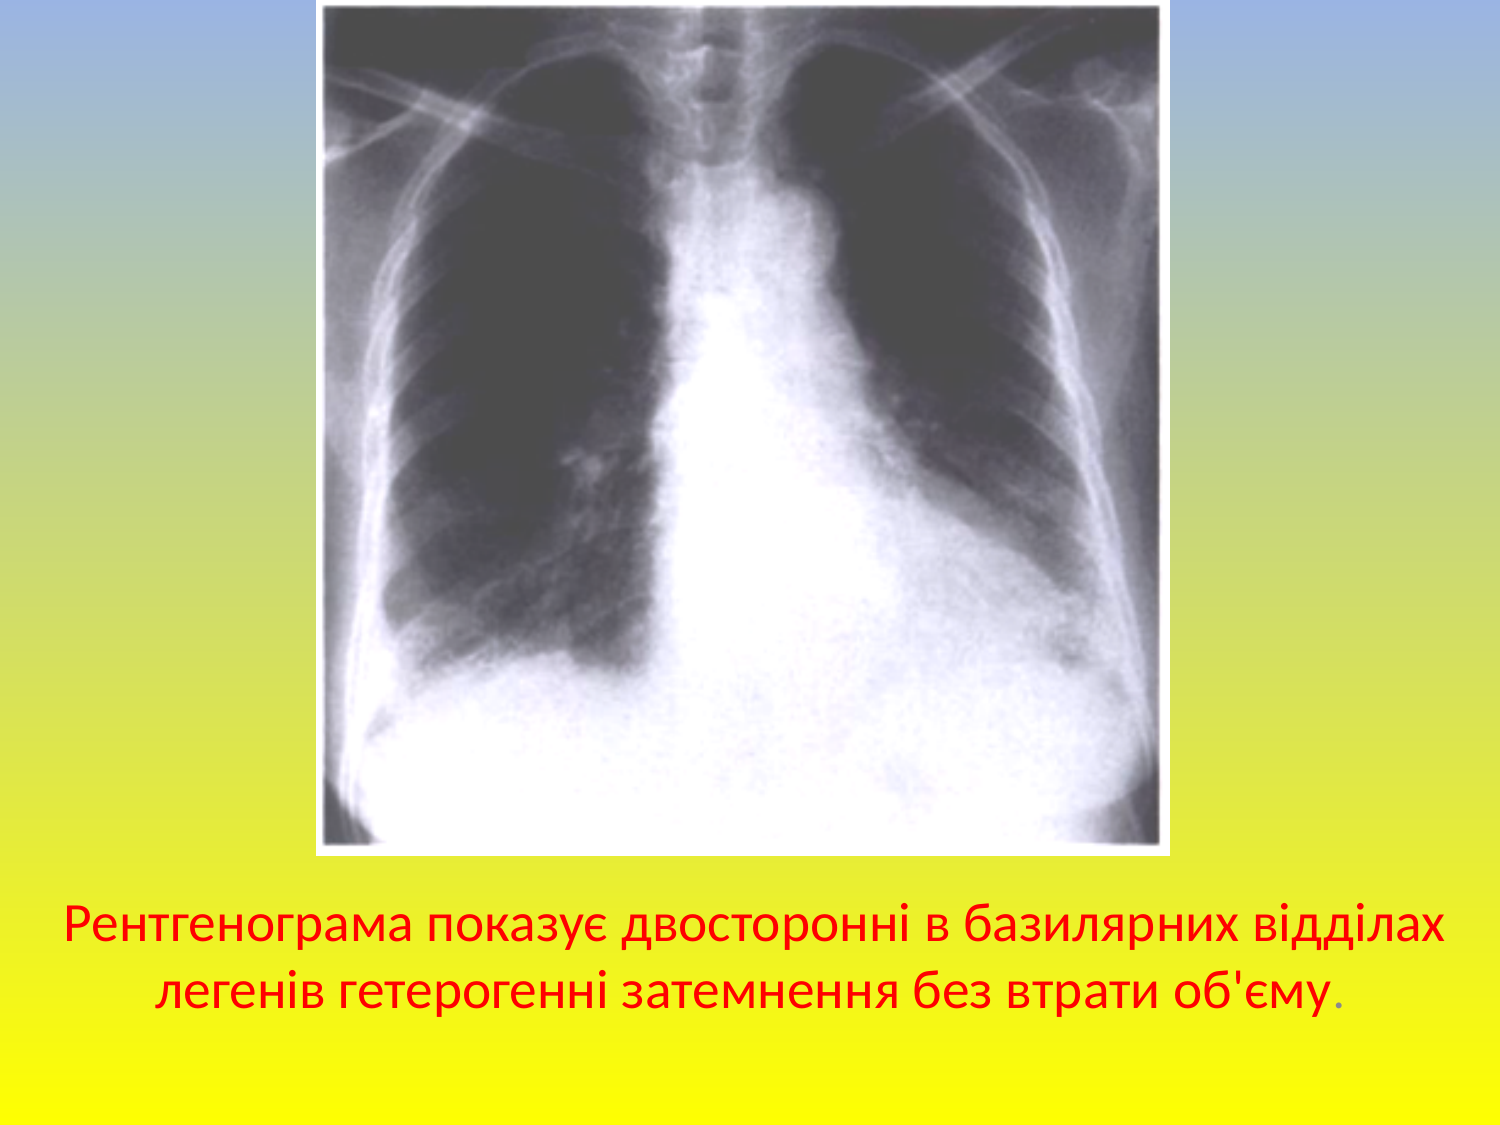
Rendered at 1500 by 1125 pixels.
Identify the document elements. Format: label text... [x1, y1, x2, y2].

subtitle Рентгенограма показує двосторонні в базилярних відділах легенів гетерогенні затемнення без втрати об'єму. [46, 878, 1465, 1038]
picture [316, 0, 1170, 856]
